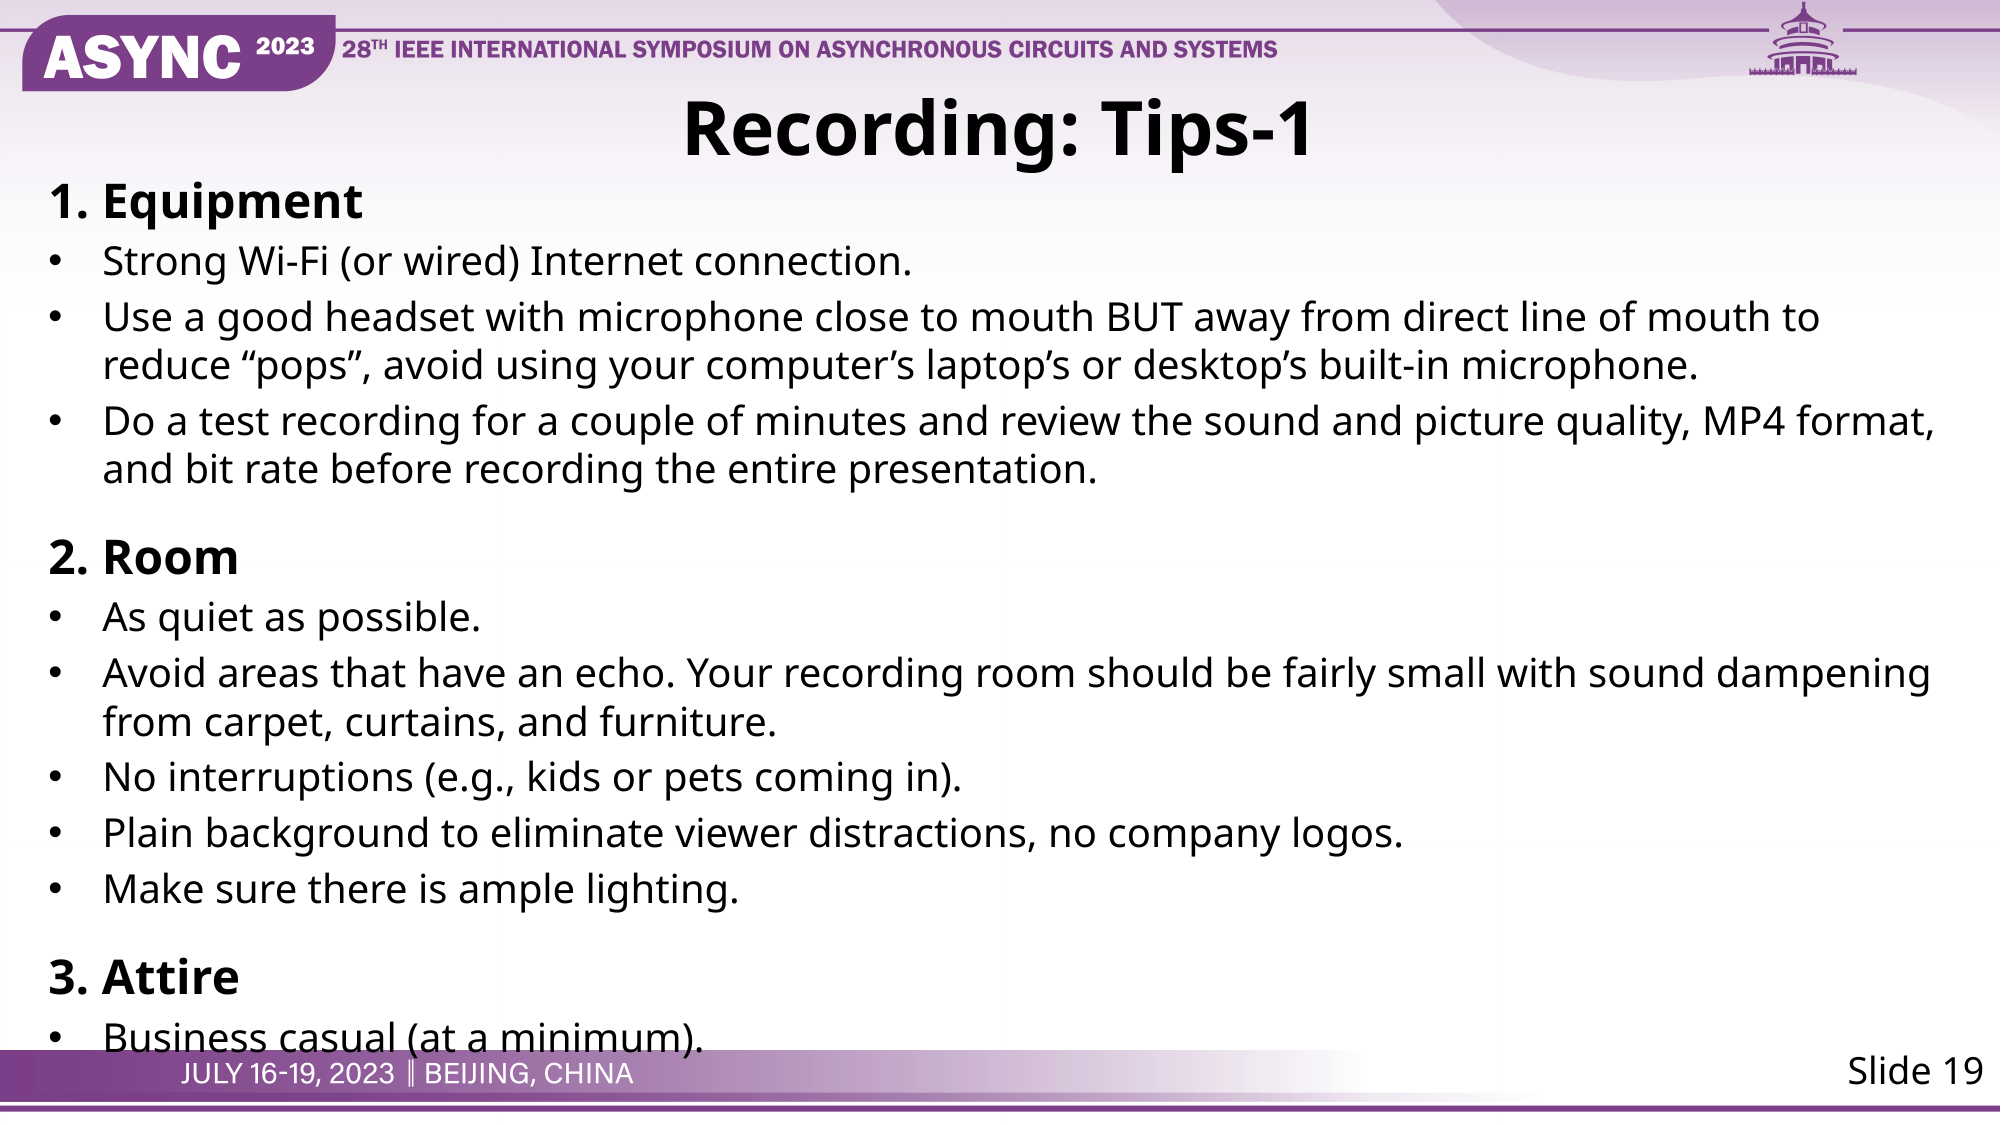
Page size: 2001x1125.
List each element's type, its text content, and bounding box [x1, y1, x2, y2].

picture [0, 0, 2000, 1125]
list 1. Equipment Strong Wi-Fi (or wired) Internet connection. Use a good headset with microphone close to mouth BUT away from direct line of mouth to reduce “pops”, avoid using your computer’s laptop’s or desktop’s built-in microphone. Do a test recording for a couple of minutes and review the sound and picture quality, MP4 format, and bit rate before recording the entire presentation. 2. Room As quiet as possible. Avoid areas that have an echo. Your recording room should be fairly small with sound dampening from carpet, curtains, and furniture. No interruptions (e.g., kids or pets coming in). Plain background to eliminate viewer distractions, no company logos. Make sure there is ample lighting. 3. Attire Business casual (at a minimum). [33, 162, 1967, 1075]
text_box Slide 19 [1833, 1039, 2000, 1100]
title Recording: Tips-1 [33, 75, 1967, 162]
